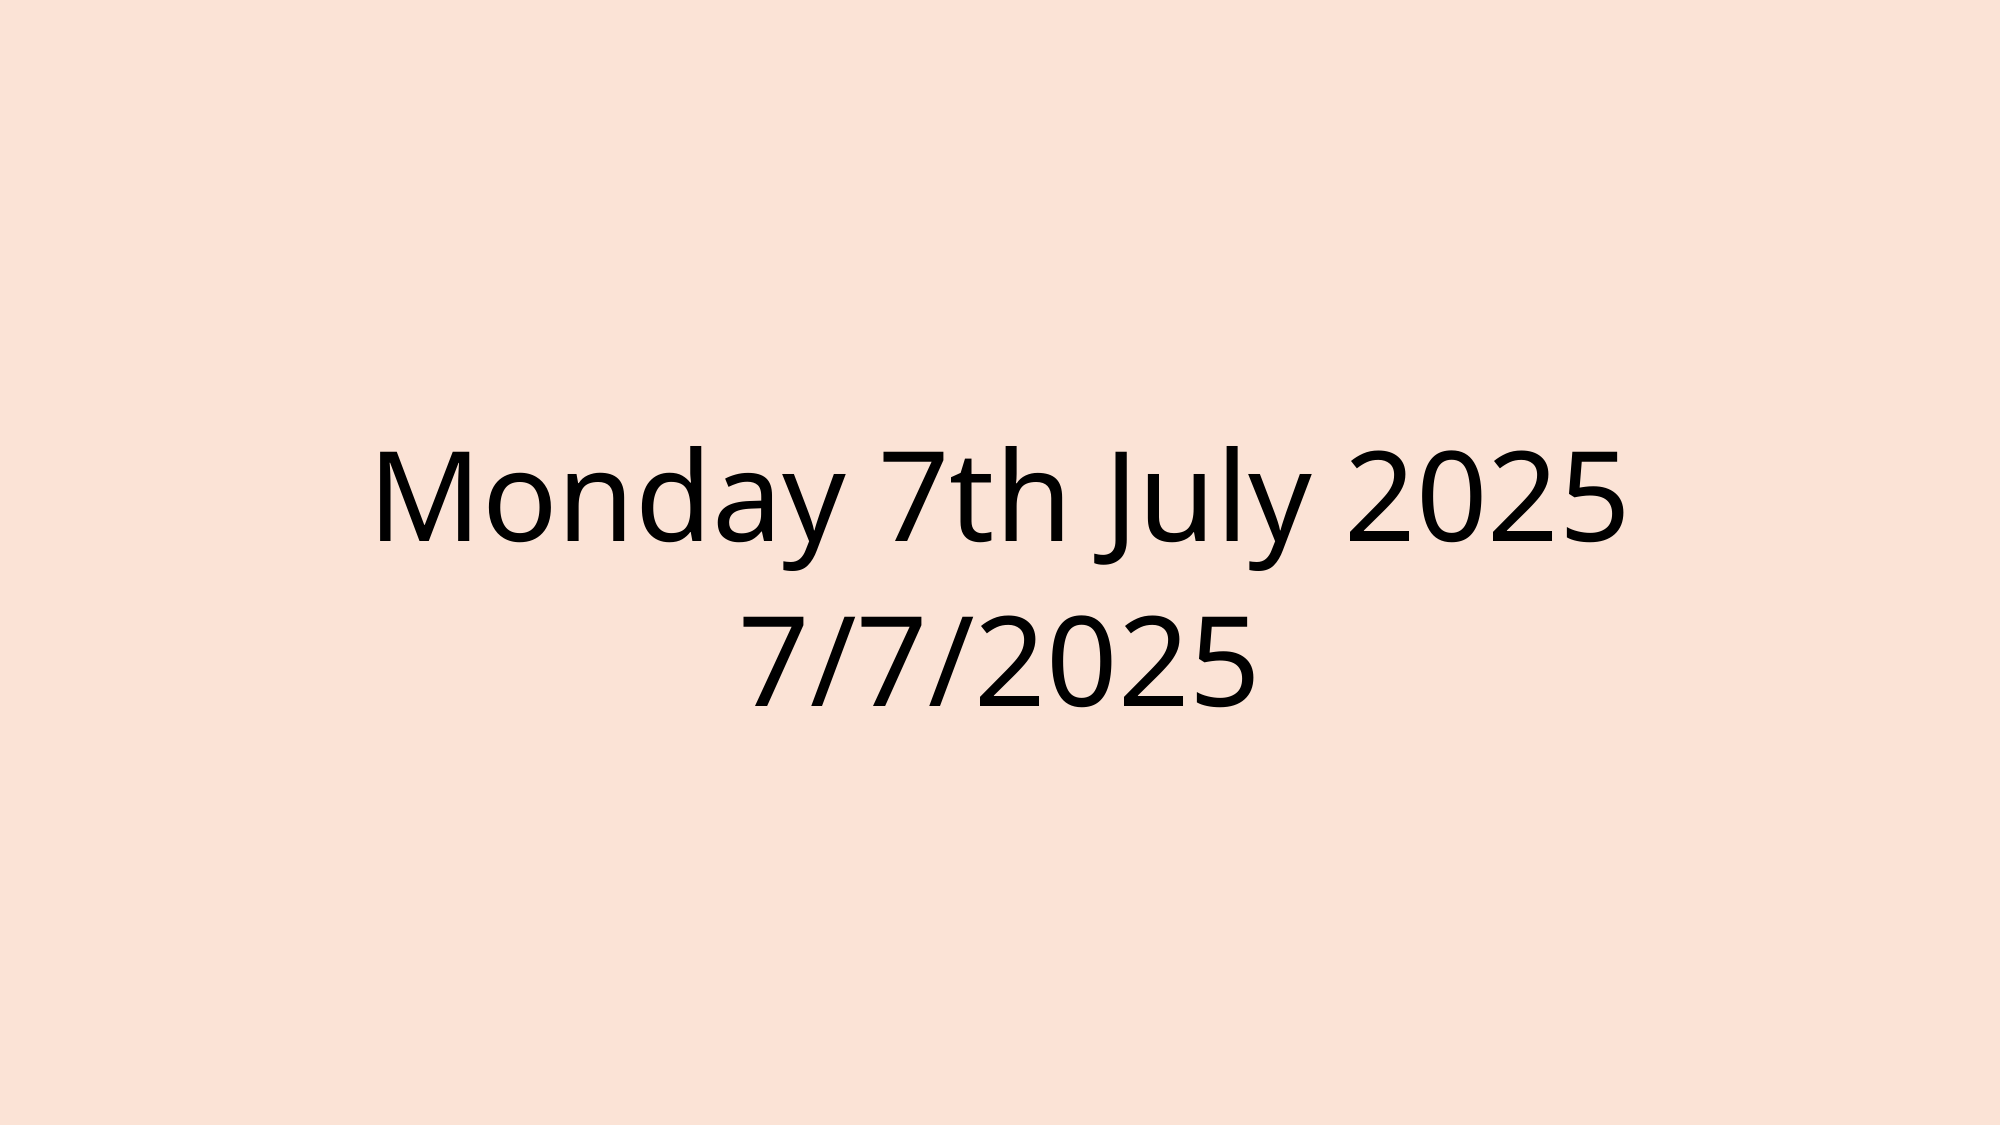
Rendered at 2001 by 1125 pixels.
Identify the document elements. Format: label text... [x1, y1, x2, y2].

title Monday 7th July 2025 [249, 184, 1750, 576]
subtitle 7/7/2025 [249, 590, 1750, 863]
